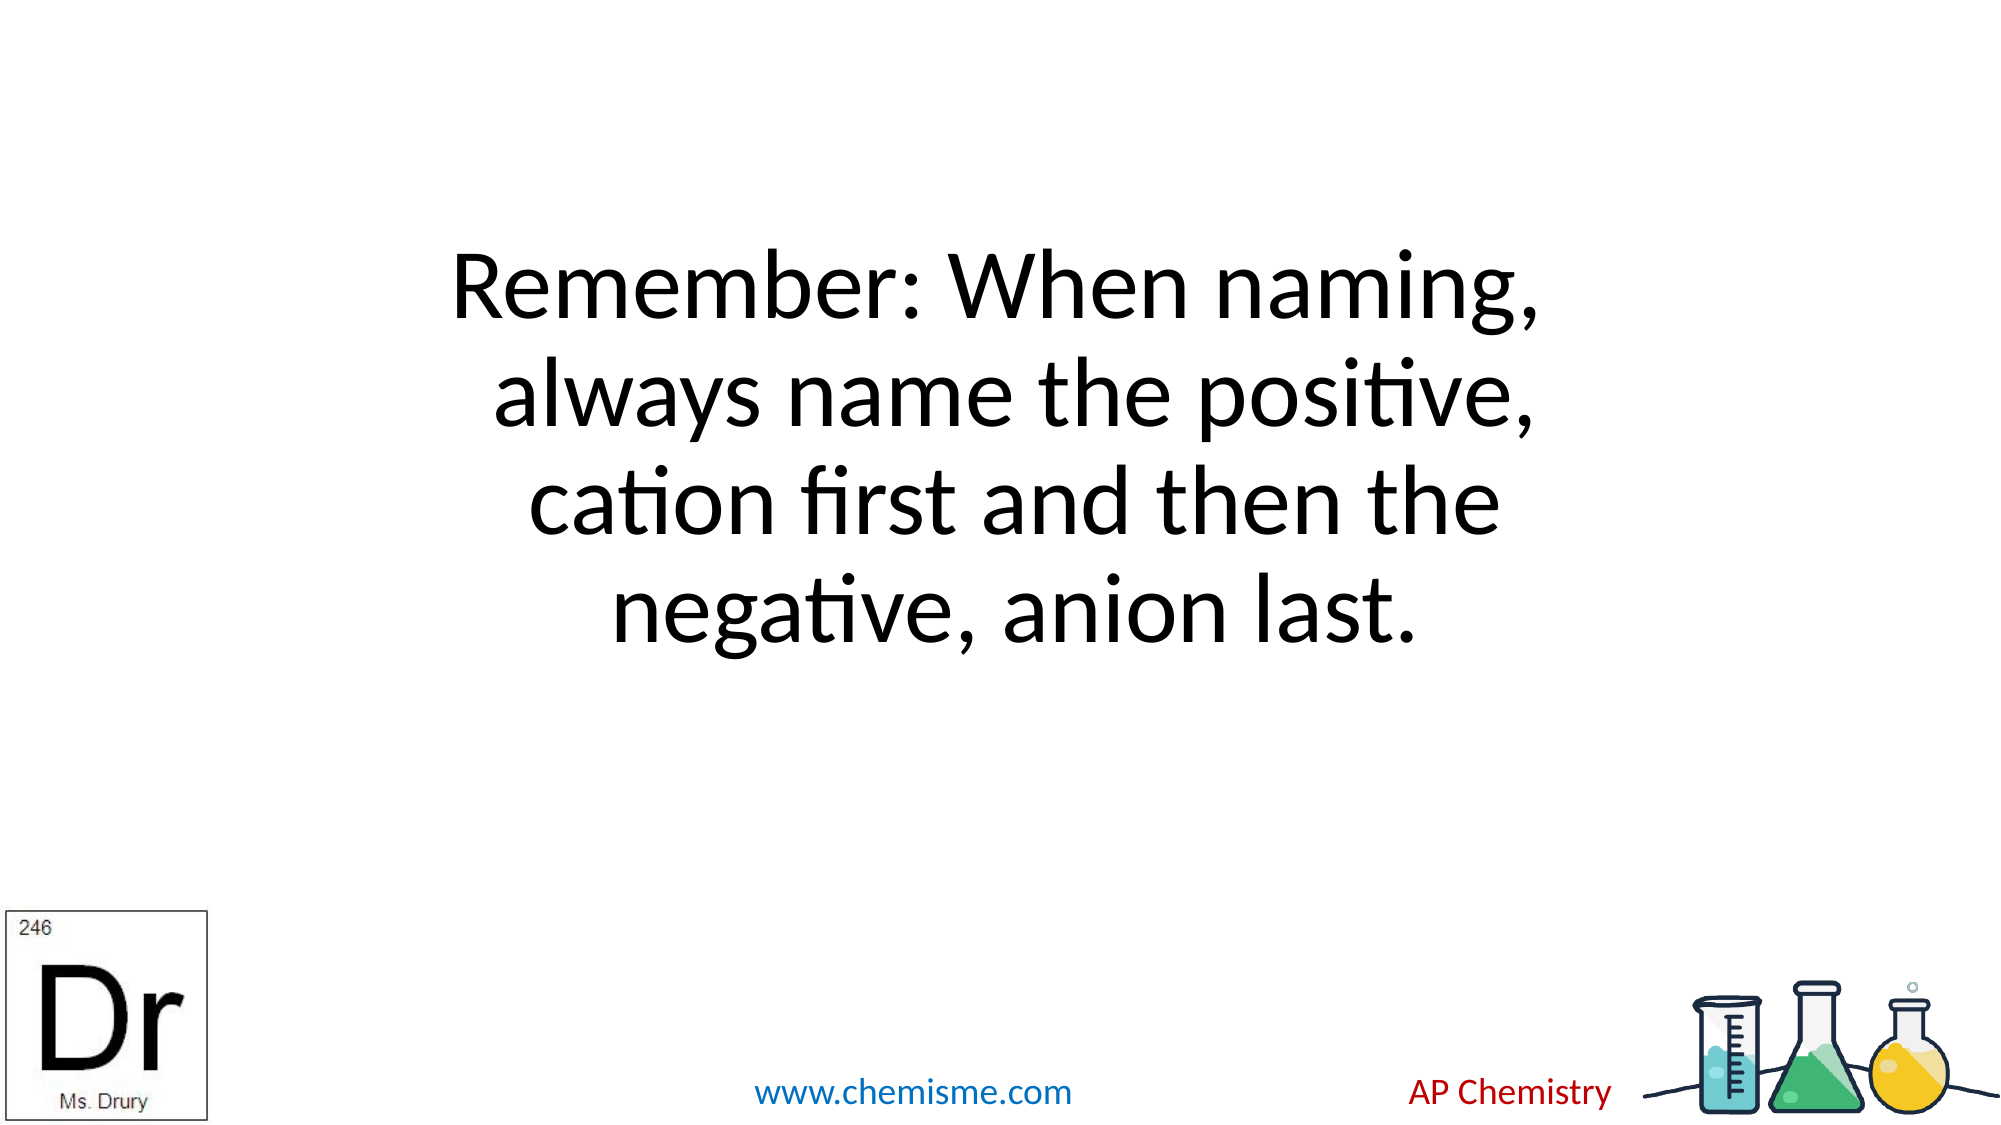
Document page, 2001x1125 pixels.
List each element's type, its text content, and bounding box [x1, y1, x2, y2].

picture [1602, 882, 2001, 1125]
list Remember: When naming, always name the positive, cation first and then the negative, anion last. [387, 224, 1607, 806]
picture [0, 905, 212, 1125]
